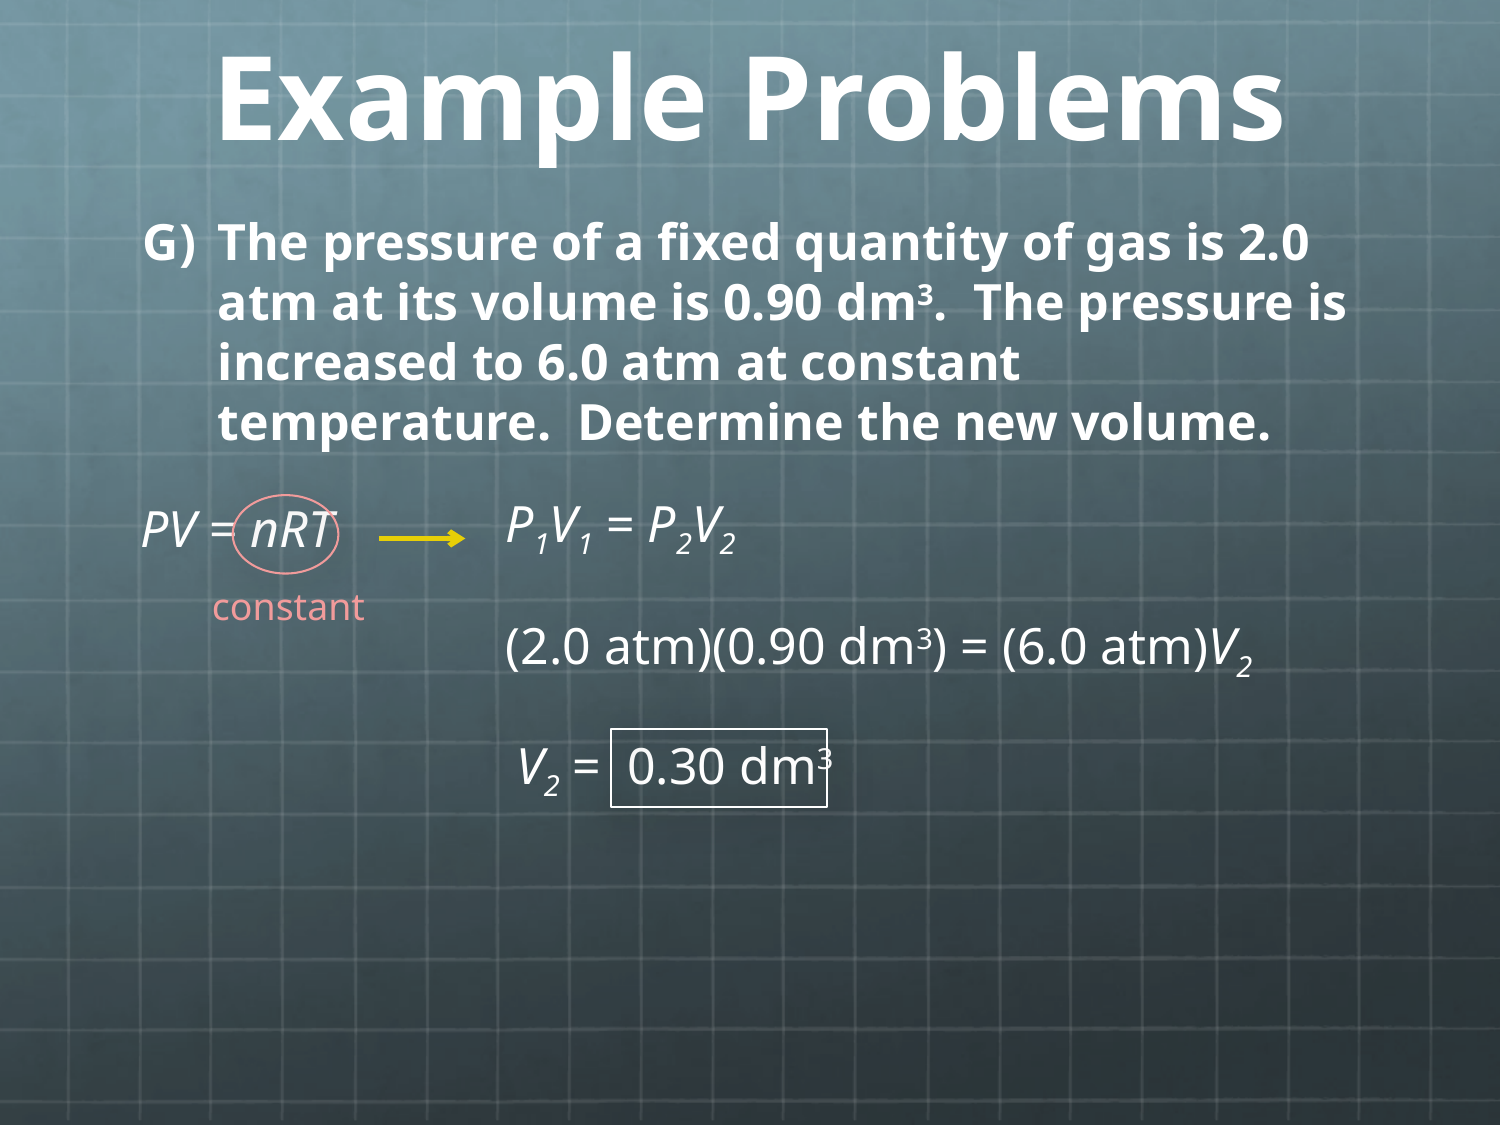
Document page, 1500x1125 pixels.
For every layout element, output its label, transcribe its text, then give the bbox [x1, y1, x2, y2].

title Example Problems [127, 17, 1372, 171]
text_box constant [197, 575, 380, 635]
text_box [610, 728, 828, 808]
text_box (2.0 atm)(0.90 dm3) = (6.0 atm)V2 [491, 607, 1267, 691]
text_box V2 = 0.30 dm3 [501, 727, 589, 811]
text_box PV = nRT [125, 489, 232, 565]
text_box [231, 494, 340, 575]
list The pressure of a fixed quantity of gas is 2.0 atm at its volume is 0.90 dm3. The pressure is increased to 6.0 atm at constant temperature. Determine the new volume. [127, 202, 1372, 490]
picture [0, 0, 1500, 1125]
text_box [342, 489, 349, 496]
text_box P1V1 = P2V2 [490, 484, 751, 568]
